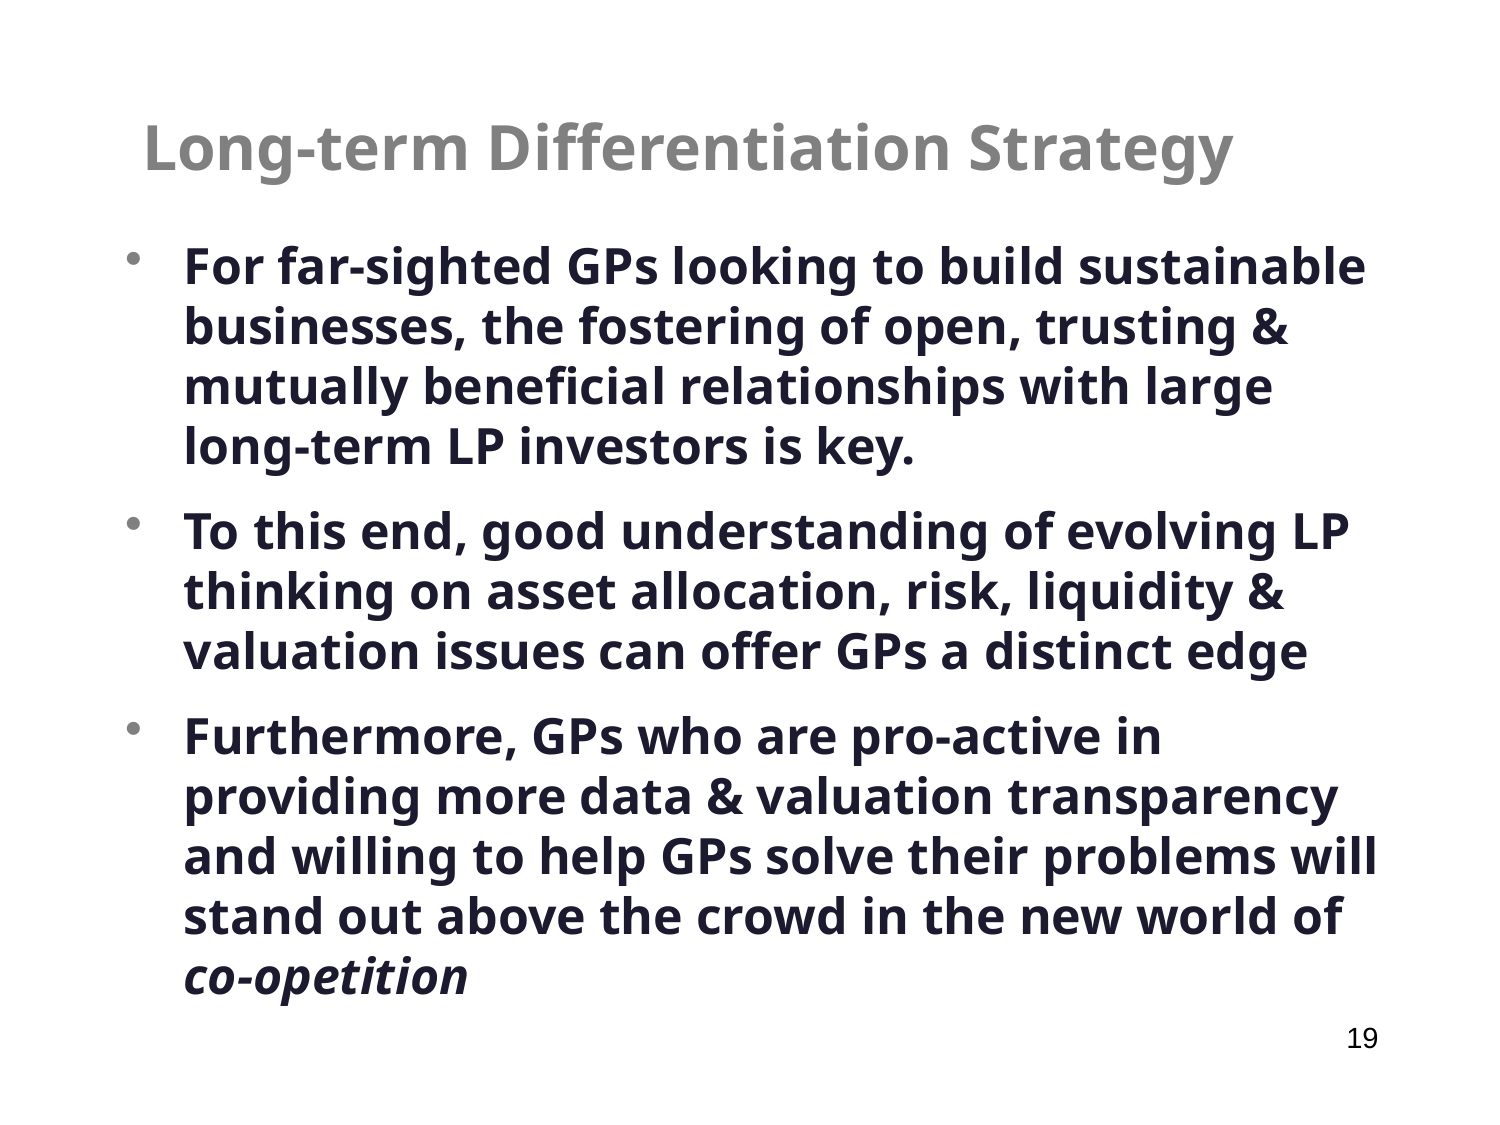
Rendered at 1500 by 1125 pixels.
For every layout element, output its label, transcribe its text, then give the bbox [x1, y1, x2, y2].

text_box For far-sighted GPs looking to build sustainable businesses, the fostering of open, trusting & mutually beneficial relationships with large long-term LP investors is key. To this end, good understanding of evolving LP thinking on asset allocation, risk, liquidity & valuation issues can offer GPs a distinct edge Furthermore, GPs who are pro-active in providing more data & valuation transparency and willing to help GPs solve their problems will stand out above the crowd in the new world of co-opetition [110, 226, 1405, 1030]
title Long-term Differentiation Strategy [126, 60, 1431, 230]
slide_number 19 [1043, 1030, 1394, 1091]
